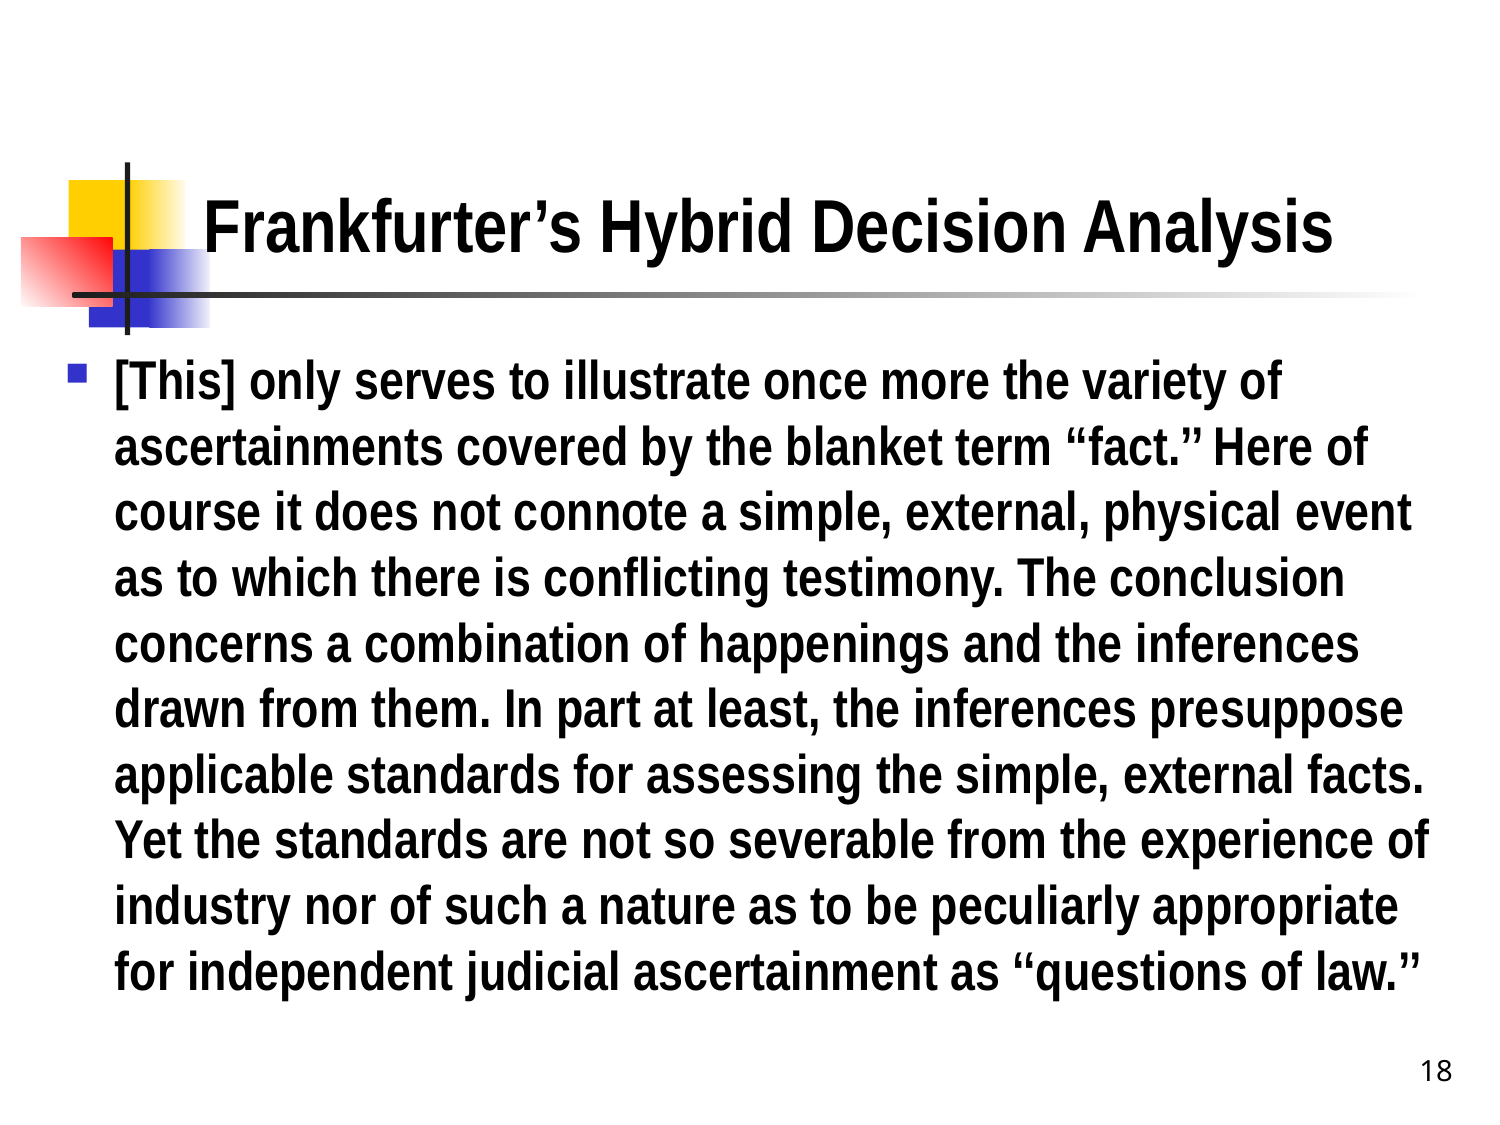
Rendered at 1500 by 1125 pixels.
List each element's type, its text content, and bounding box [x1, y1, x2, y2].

list [This] only serves to illustrate once more the variety of ascertainments covered by the blanket term ‘‘fact.’’ Here of course it does not connote a simple, external, physical event as to which there is conflicting testimony. The conclusion concerns a combination of happenings and the inferences drawn from them. In part at least, the inferences presuppose applicable standards for assessing the simple, external facts. Yet the standards are not so severable from the experience of industry nor of such a nature as to be peculiarly appropriate for independent judicial ascertainment as ‘‘questions of law.’’ [50, 337, 1450, 1075]
title Frankfurter’s Hybrid Decision Analysis [188, 35, 1468, 275]
slide_number 18 [1155, 1024, 1468, 1100]
